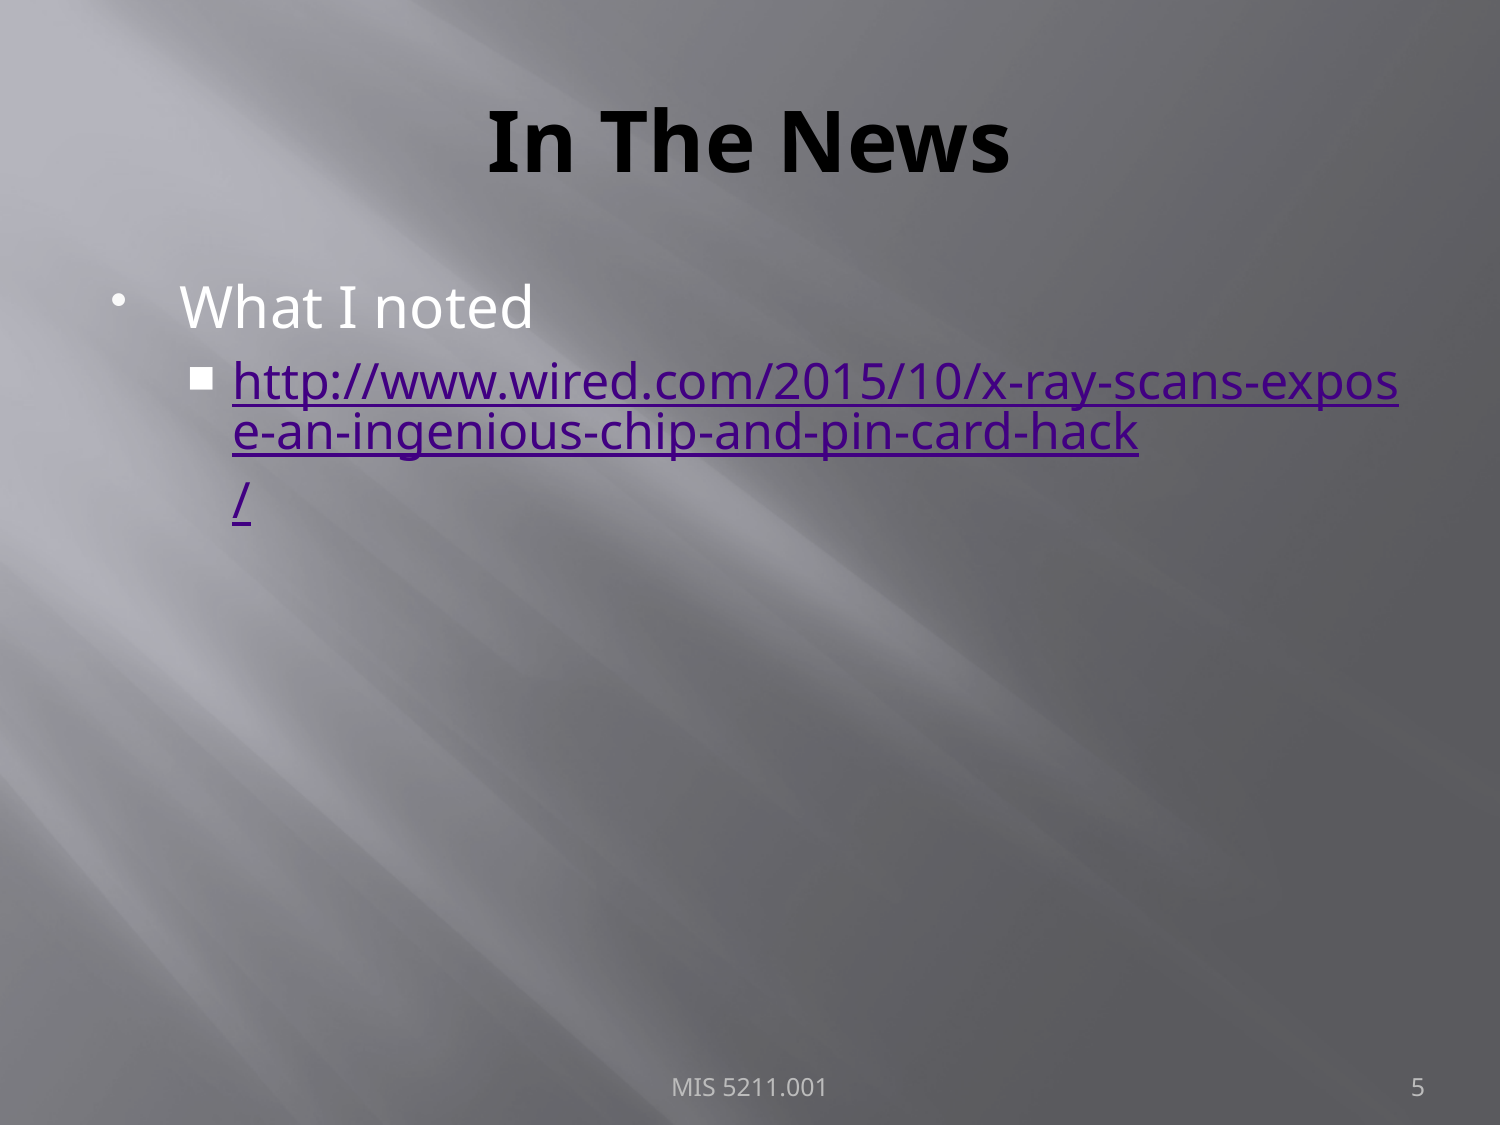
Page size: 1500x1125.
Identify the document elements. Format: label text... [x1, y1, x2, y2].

footer MIS 5211.001 [512, 1052, 988, 1113]
list What I noted http://www.wired.com/2015/10/x-ray-scans-expose-an-ingenious-chip-and-pin-card-hack/ [75, 262, 1425, 1035]
title In The News [75, 45, 1425, 233]
slide_number 5 [1299, 1052, 1425, 1113]
